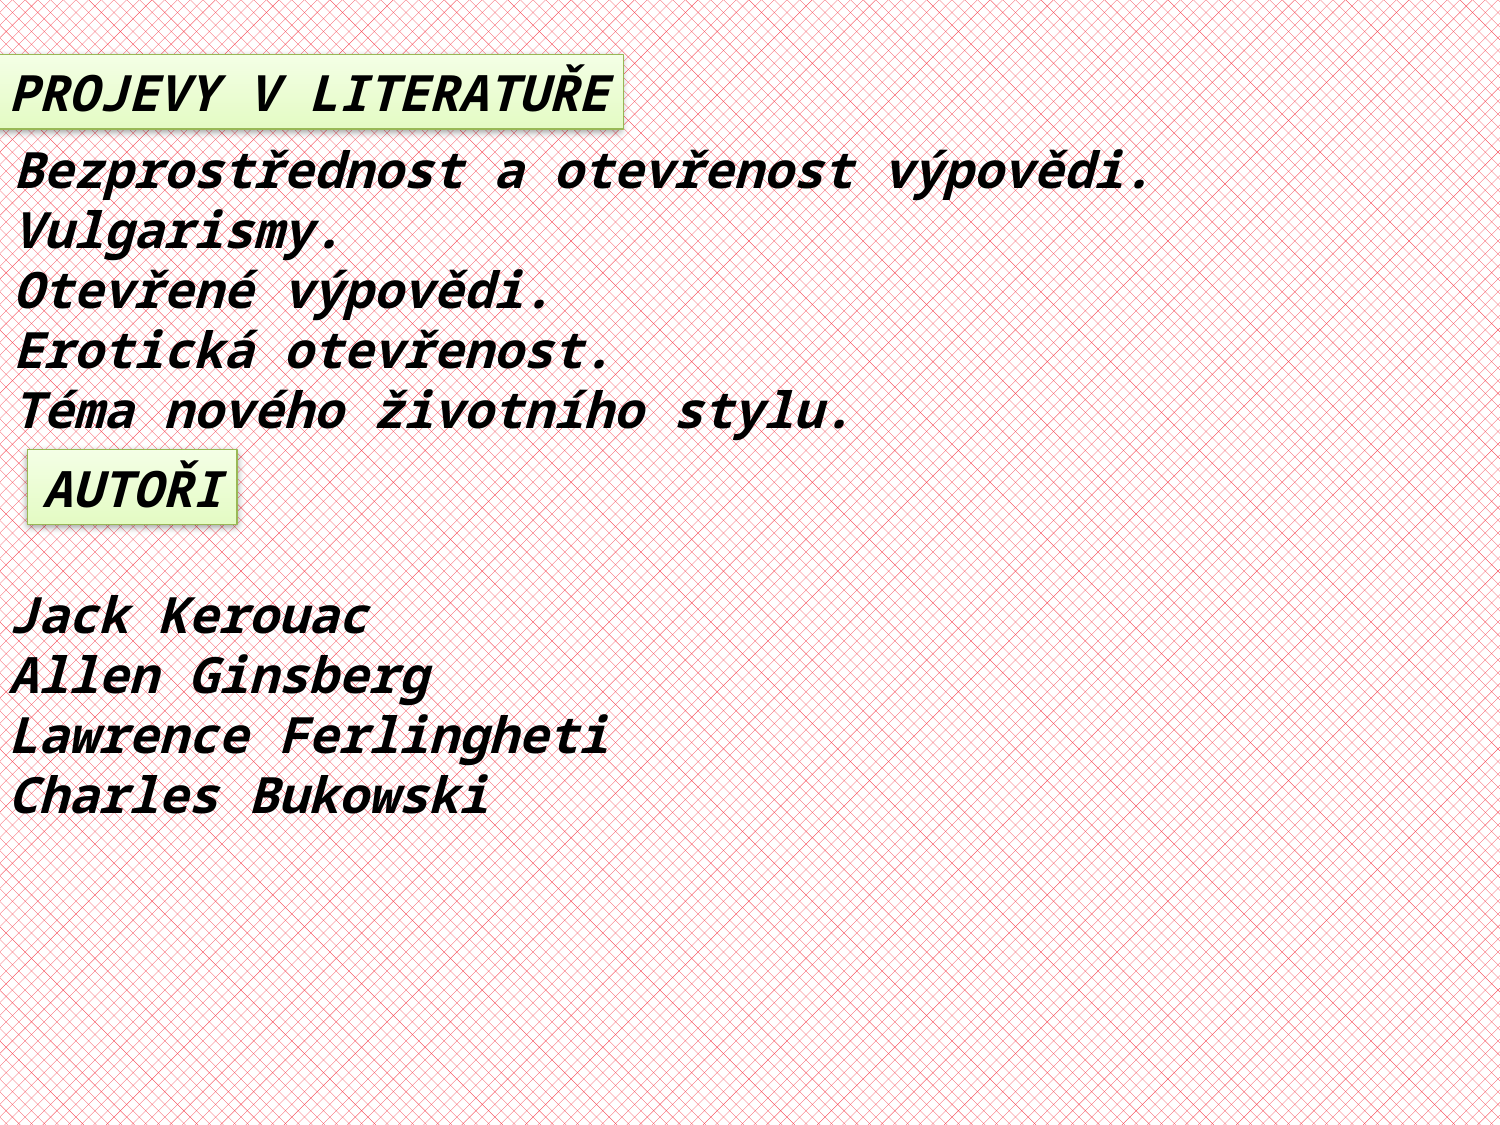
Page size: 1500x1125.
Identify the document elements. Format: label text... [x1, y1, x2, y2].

text_box PROJEVY V LITERATUŘE [0, 54, 624, 130]
text_box AUTOŘI [27, 449, 238, 525]
text_box Bezprostřednost a otevřenost výpovědi. Vulgarismy. Otevřené výpovědi. Erotická otevřenost. Téma nového životního stylu. [0, 131, 1168, 447]
text_box Jack Kerouac Allen Ginsberg Lawrence Ferlingheti Charles Bukowski [0, 576, 624, 832]
